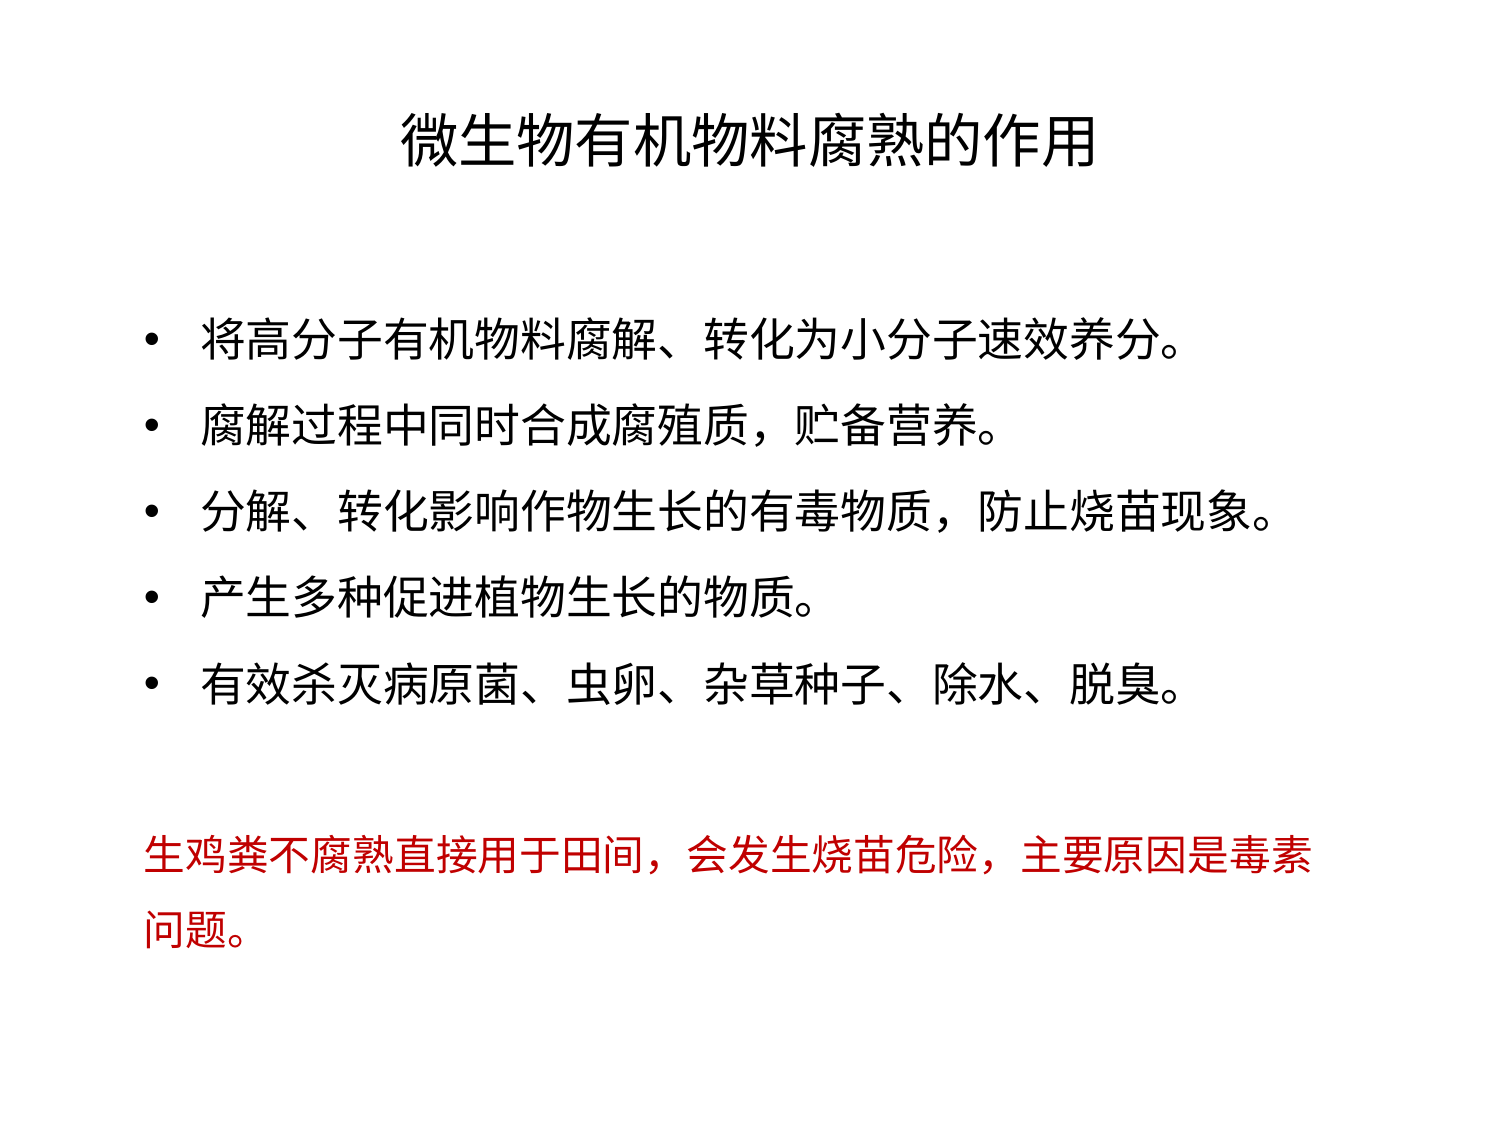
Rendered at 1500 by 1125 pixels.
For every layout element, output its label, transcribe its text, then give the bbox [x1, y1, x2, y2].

list 将高分子有机物料腐解、转化为小分子速效养分。 腐解过程中同时合成腐殖质，贮备营养。 分解、转化影响作物生长的有毒物质，防止烧苗现象。 产生多种促进植物生长的物质。 有效杀灭病原菌、虫卵、杂草种子、除水、脱臭。 [128, 281, 1313, 751]
title 微生物有机物料腐熟的作用 [75, 45, 1425, 233]
text_box 生鸡粪不腐熟直接用于田间，会发生烧苗危险，主要原因是毒素问题。 [128, 796, 1336, 962]
